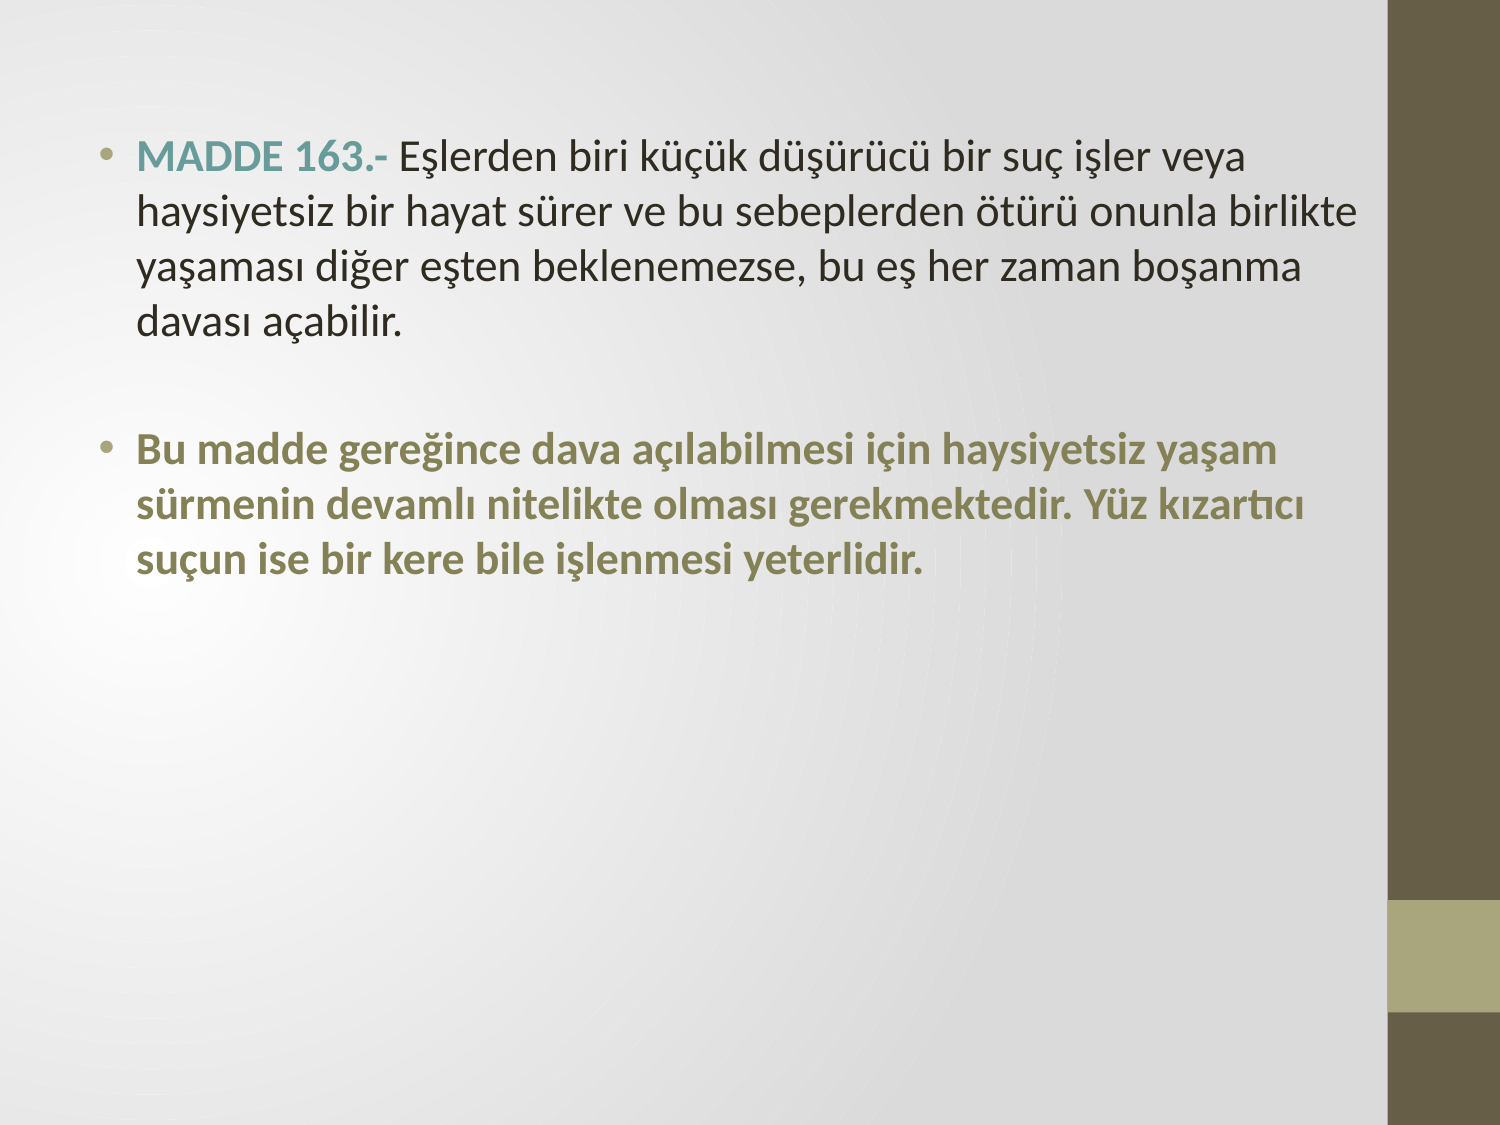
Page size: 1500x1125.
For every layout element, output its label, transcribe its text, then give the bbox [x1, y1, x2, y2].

list MADDE 163.- Eşlerden biri küçük düşürücü bir suç işler veya haysiyetsiz bir hayat sürer ve bu sebeplerden ötürü onunla birlikte yaşaması diğer eşten beklenemezse, bu eş her zaman boşanma davası açabilir. Bu madde gereğince dava açılabilmesi için haysiyetsiz yaşam sürmenin devamlı nitelikte olması gerekmektedir. Yüz kızartıcı suçun ise bir kere bile işlenmesi yeterlidir. [64, 54, 1425, 1005]
